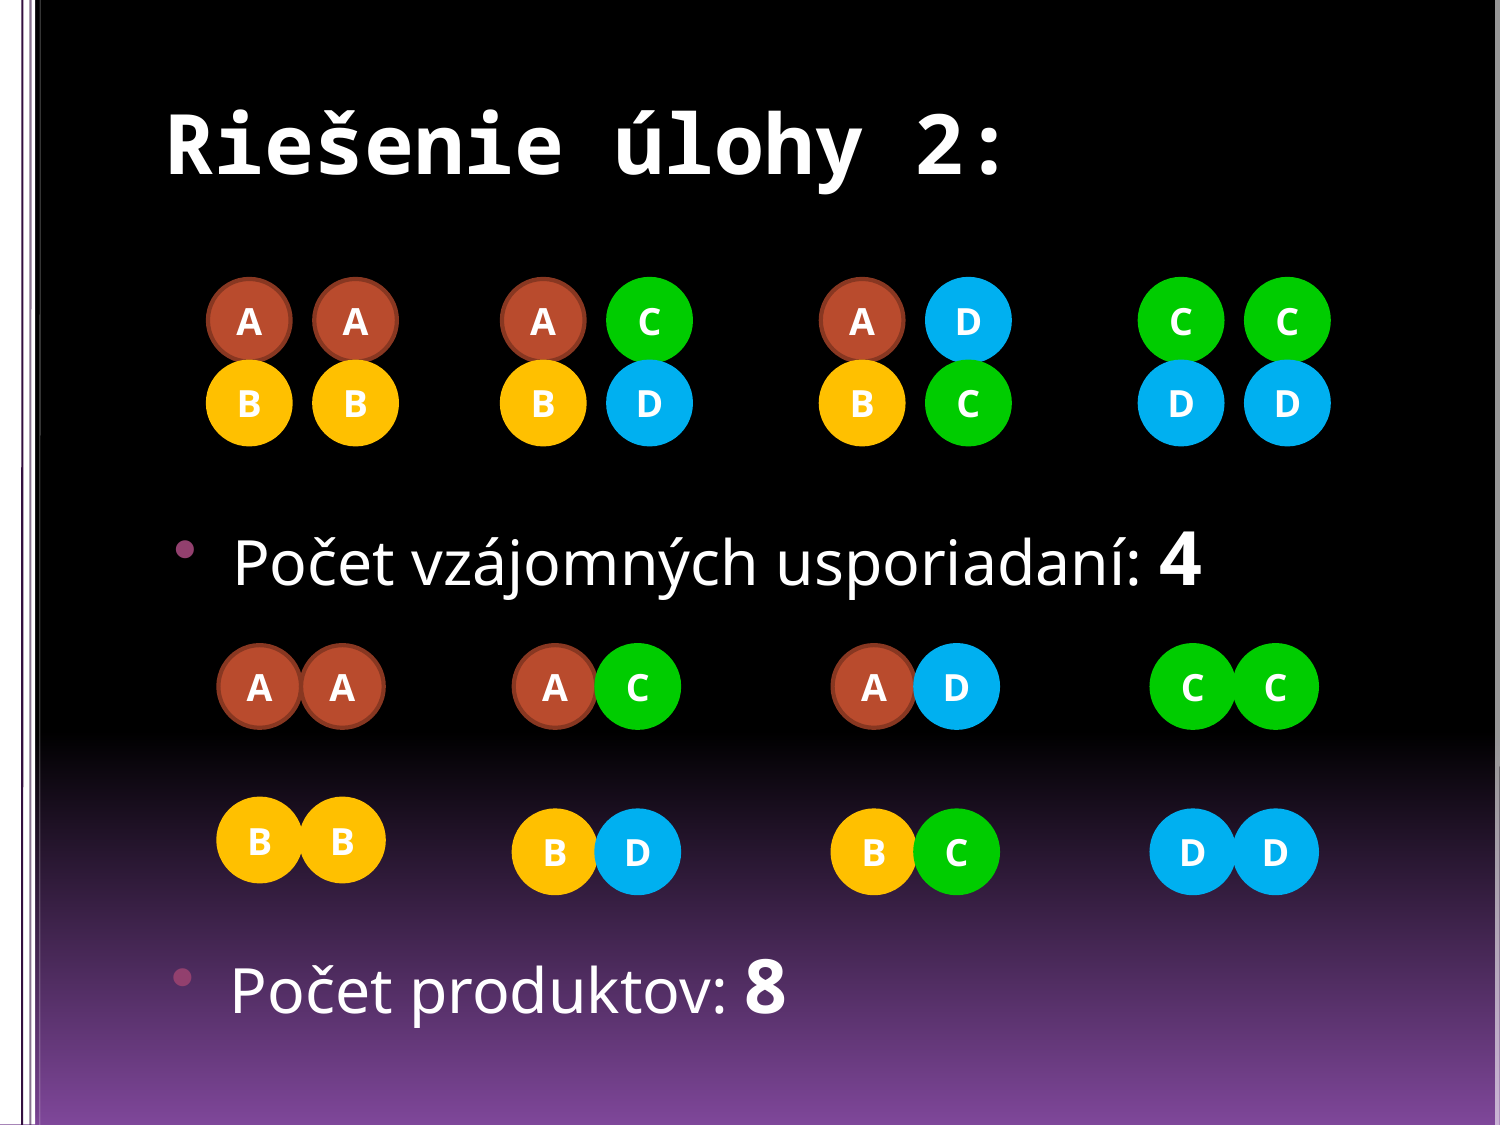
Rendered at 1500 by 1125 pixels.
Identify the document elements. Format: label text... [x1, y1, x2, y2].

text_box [513, 810, 680, 894]
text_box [1151, 644, 1318, 729]
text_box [832, 810, 999, 894]
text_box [1151, 810, 1318, 894]
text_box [832, 644, 999, 729]
list Počet vzájomných usporiadaní: 4 [150, 503, 1425, 620]
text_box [207, 278, 398, 445]
text_box Počet produktov: 8 [147, 931, 1423, 1047]
title Riešenie úlohy 2: [150, 83, 1425, 234]
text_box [218, 798, 384, 882]
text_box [501, 278, 692, 445]
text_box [820, 278, 1010, 445]
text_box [218, 644, 384, 729]
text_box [513, 644, 680, 729]
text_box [1139, 278, 1329, 445]
